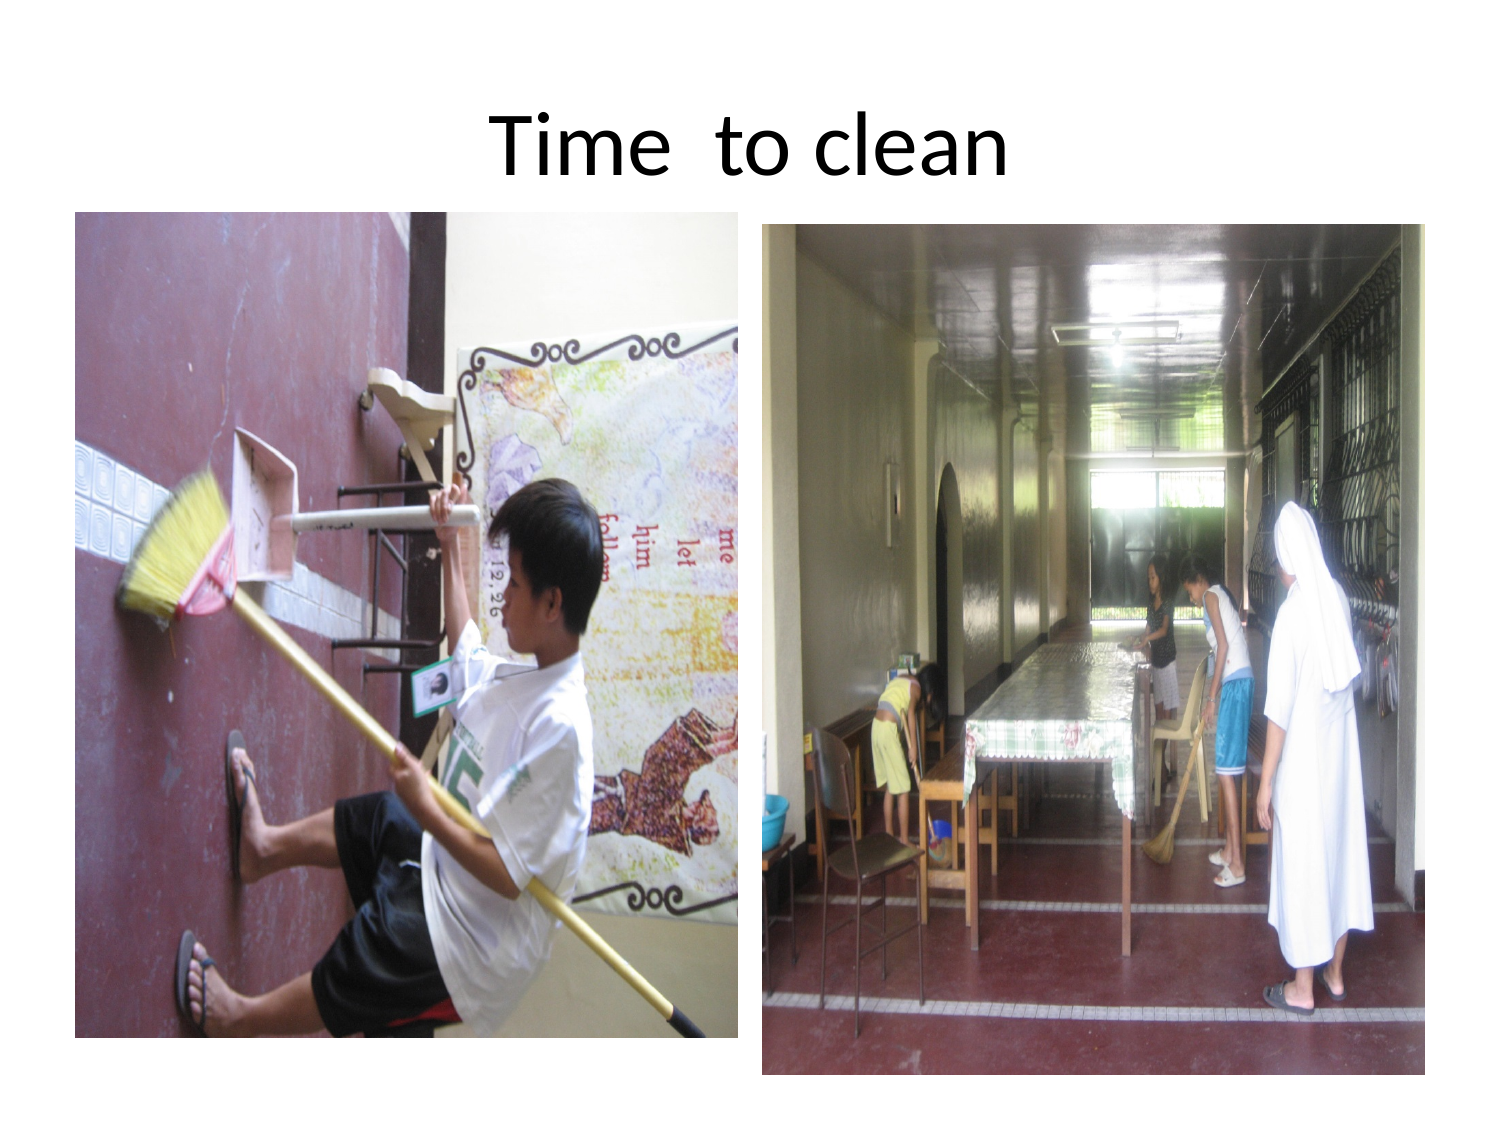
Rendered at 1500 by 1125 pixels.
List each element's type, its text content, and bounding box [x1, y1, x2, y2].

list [762, 224, 1426, 1076]
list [74, 212, 738, 1038]
title Time to clean [75, 45, 1425, 233]
